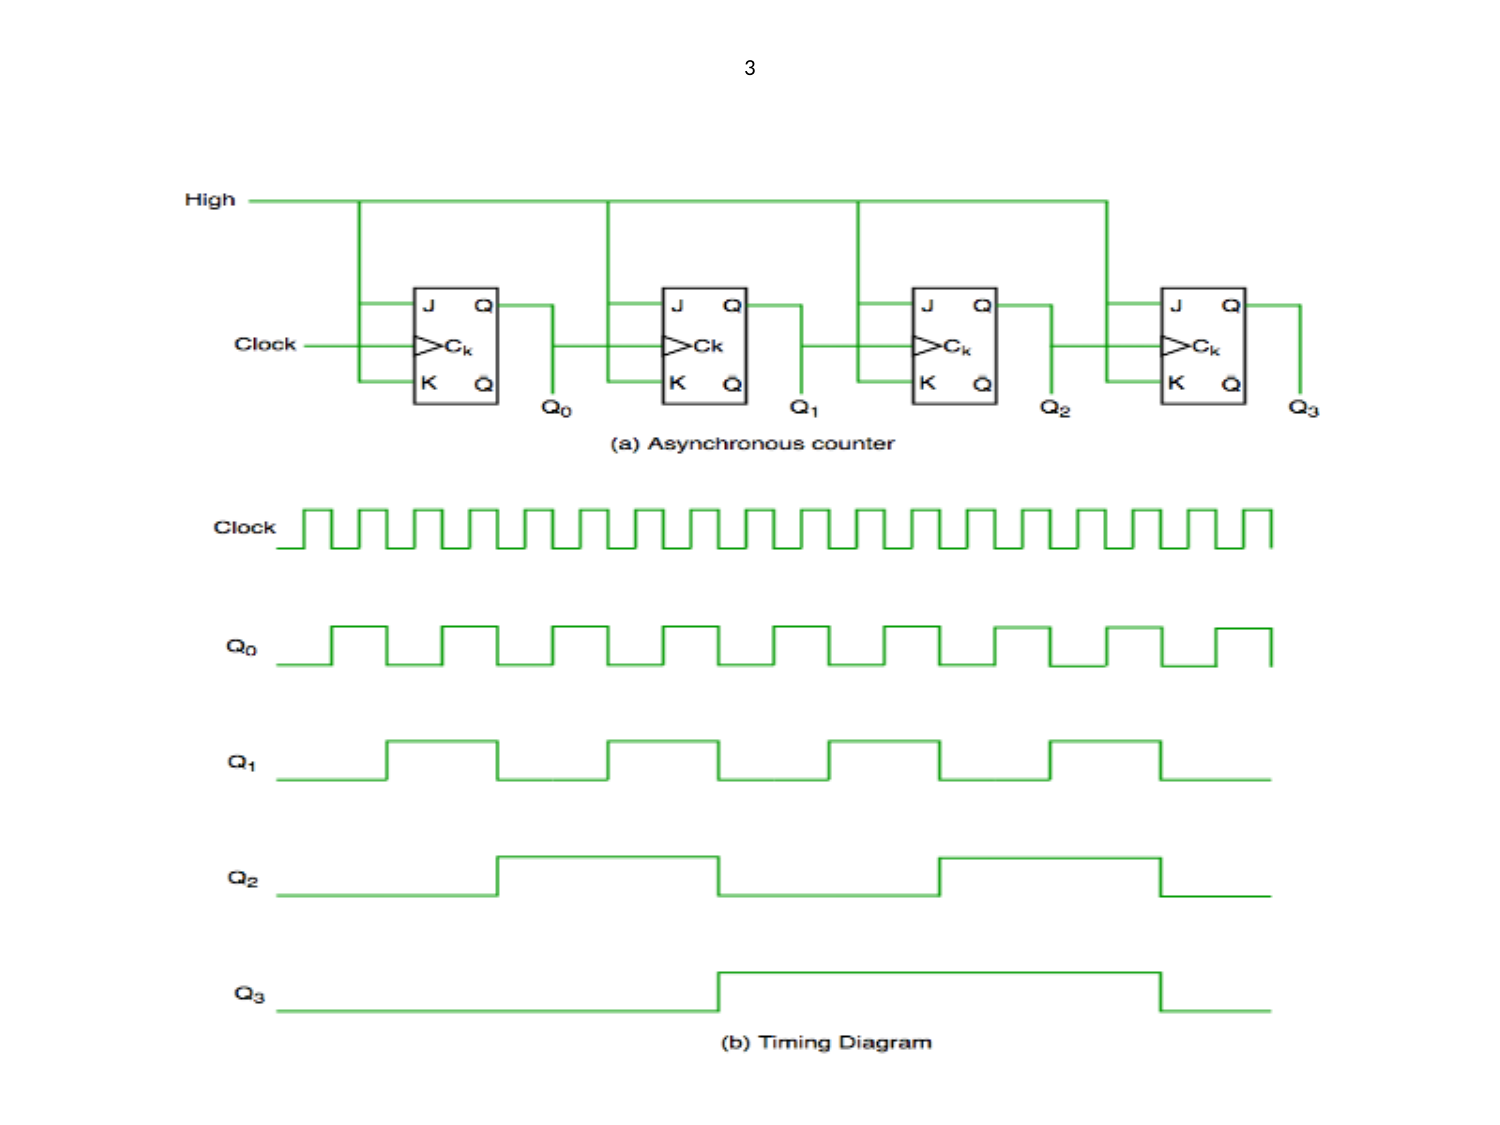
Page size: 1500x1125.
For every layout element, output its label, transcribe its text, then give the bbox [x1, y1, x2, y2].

title 3 [75, 45, 1425, 88]
picture [87, 124, 1438, 1088]
